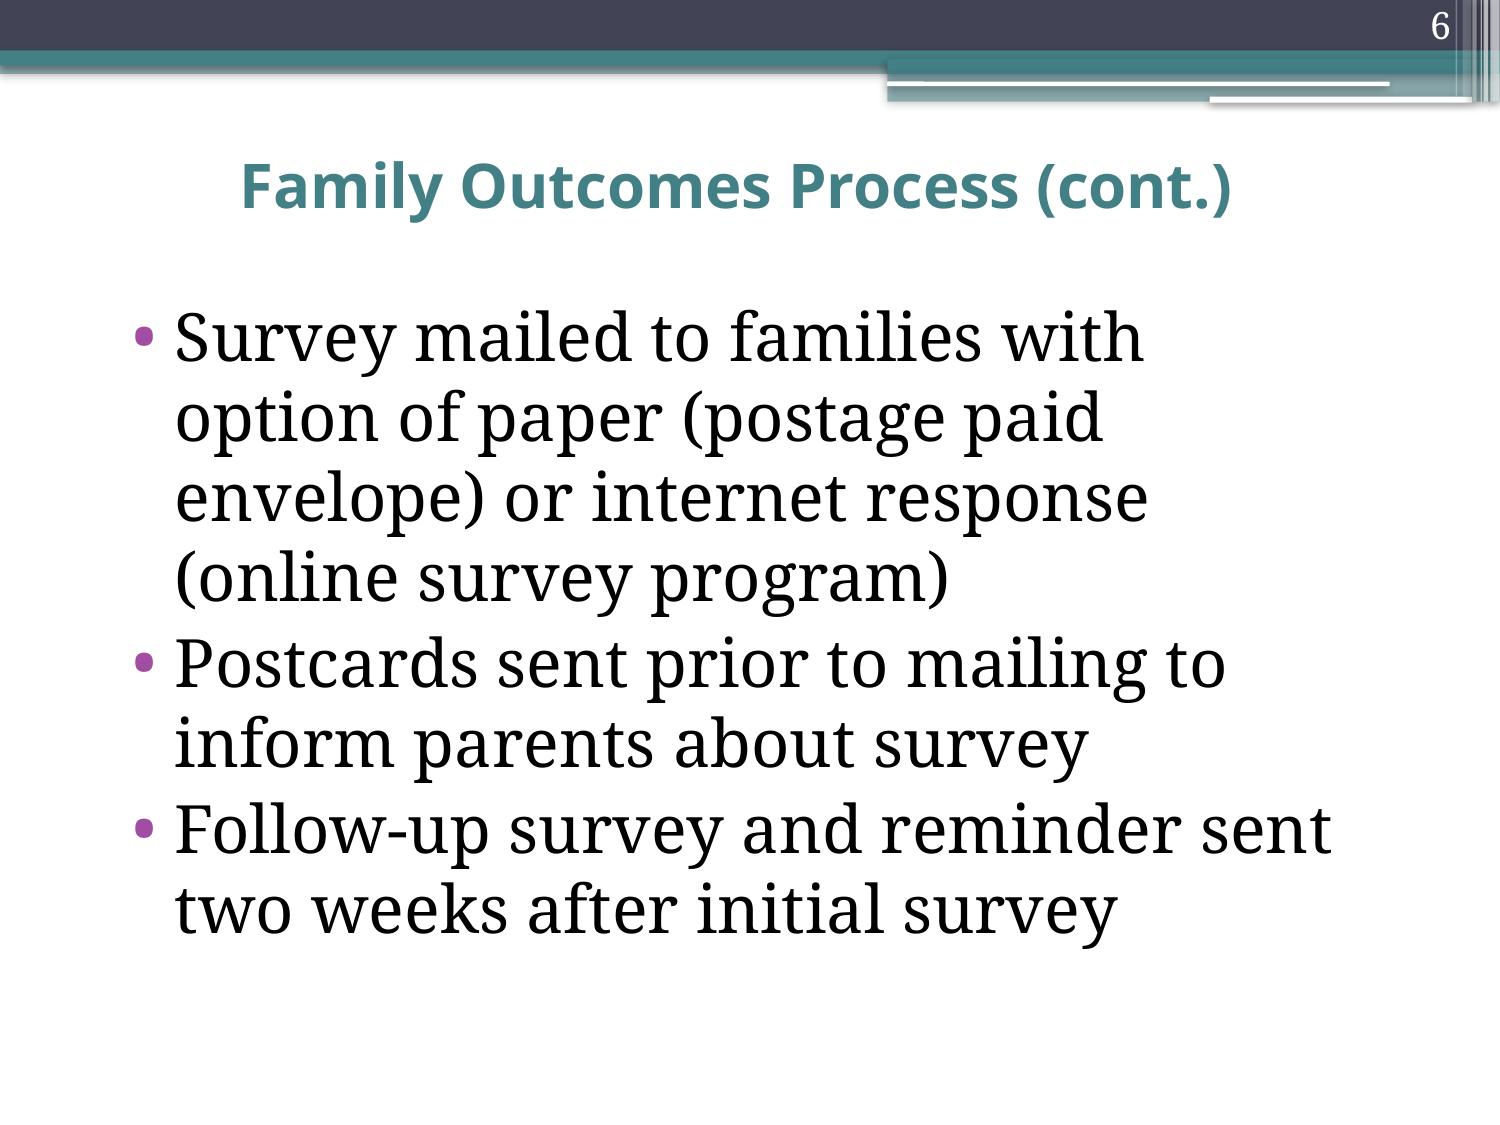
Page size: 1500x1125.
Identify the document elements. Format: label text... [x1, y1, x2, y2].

list Survey mailed to families with option of paper (postage paid envelope) or internet response (online survey program) Postcards sent prior to mailing to inform parents about survey Follow-up survey and reminder sent two weeks after initial survey [99, 287, 1372, 963]
title Family Outcomes Process (cont.) [225, 139, 1413, 230]
slide_number 6 [1341, 0, 1466, 61]
